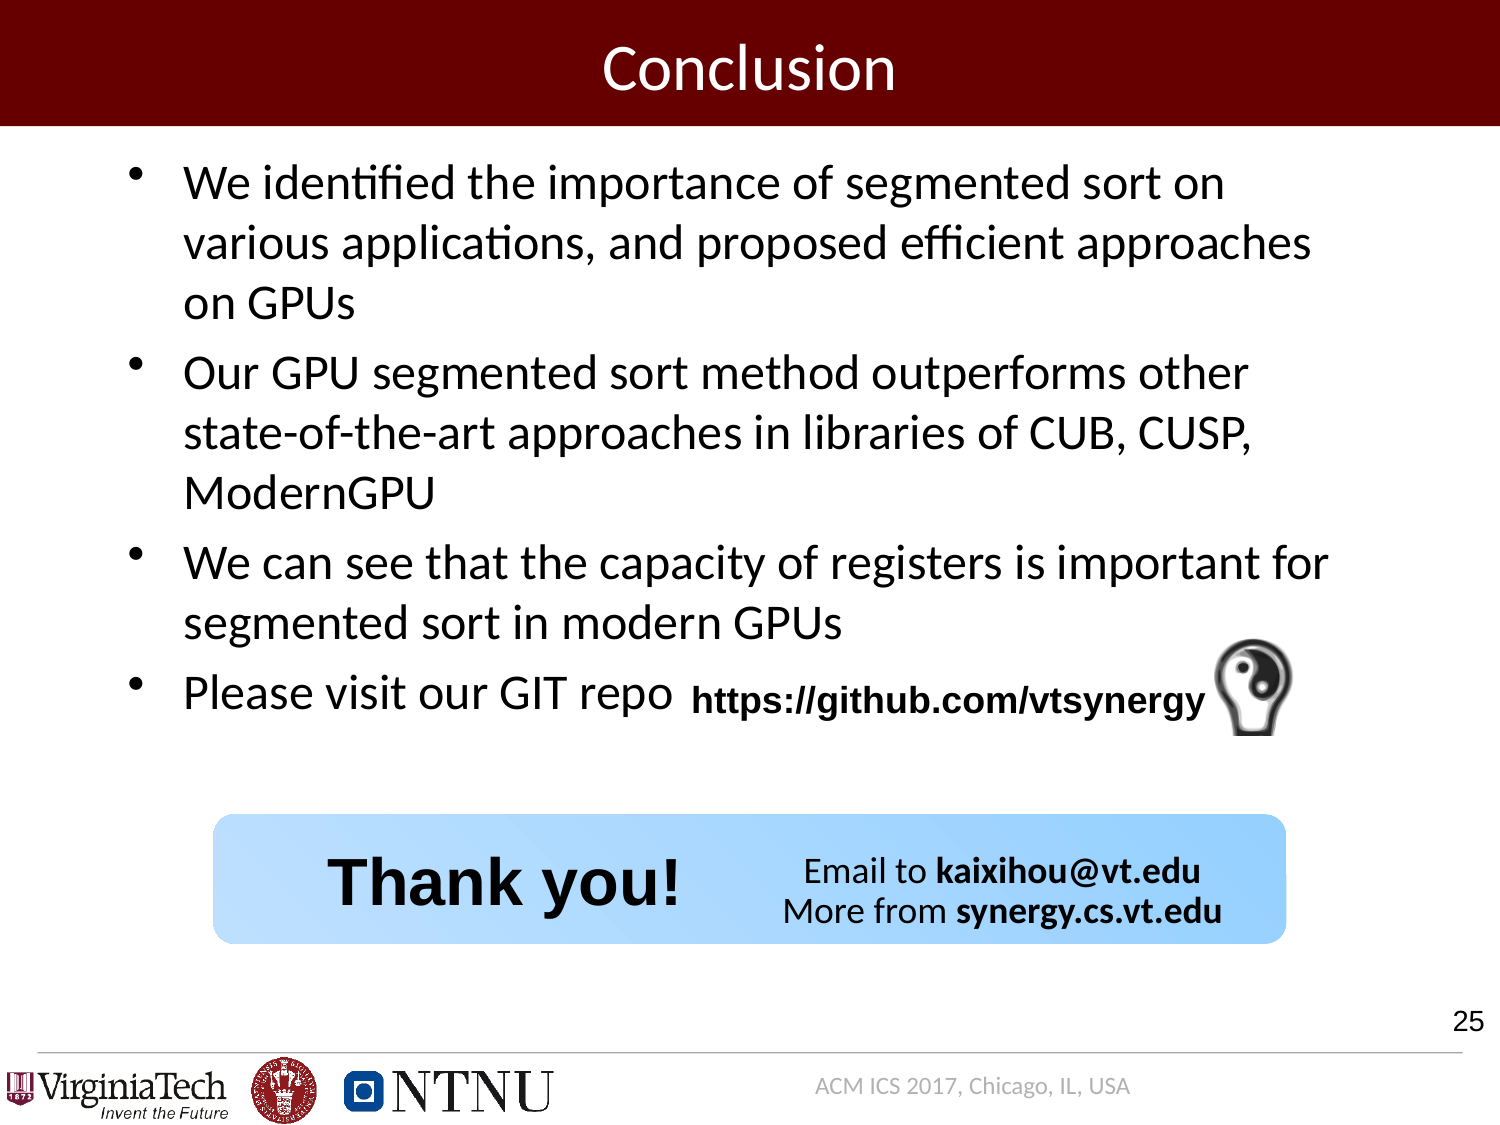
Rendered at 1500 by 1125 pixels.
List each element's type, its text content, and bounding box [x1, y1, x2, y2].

picture [344, 1071, 554, 1112]
footer ACM ICS 2017, Chicago, IL, USA [719, 1063, 1227, 1107]
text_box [213, 813, 1287, 945]
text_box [673, 634, 1309, 736]
picture [251, 1057, 317, 1124]
slide_number 25 [1424, 994, 1500, 1071]
title Conclusion [112, 0, 1388, 127]
list We identified the importance of segmented sort on various applications, and proposed efficient approaches on GPUs Our GPU segmented sort method outperforms other state-of-the-art approaches in libraries of CUB, CUSP, ModernGPU We can see that the capacity of registers is important for segmented sort in modern GPUs Please visit our GIT repo [112, 141, 1388, 1035]
picture [0, 1064, 232, 1124]
